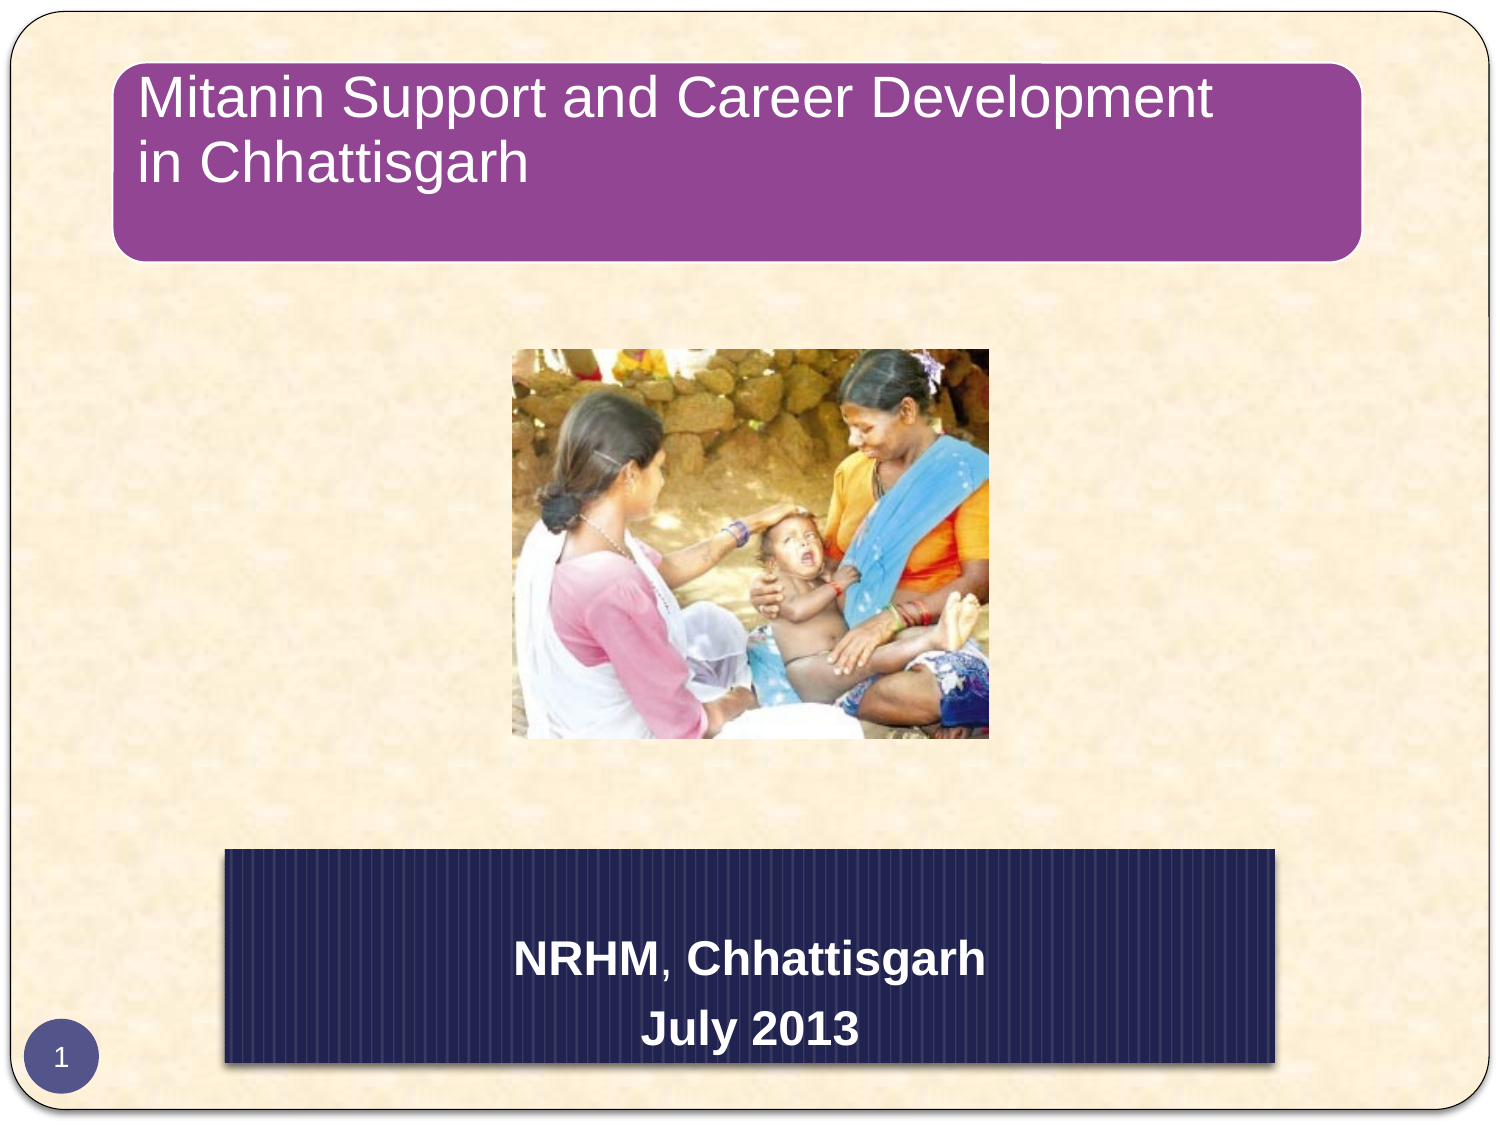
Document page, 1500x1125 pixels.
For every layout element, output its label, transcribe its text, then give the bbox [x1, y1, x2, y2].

text_box NRHM, Chhattisgarh July 2013 [224, 849, 1275, 1063]
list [512, 349, 990, 740]
picture [12, 12, 1488, 1108]
slide_number 1 [23, 1018, 99, 1094]
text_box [112, 62, 1363, 263]
